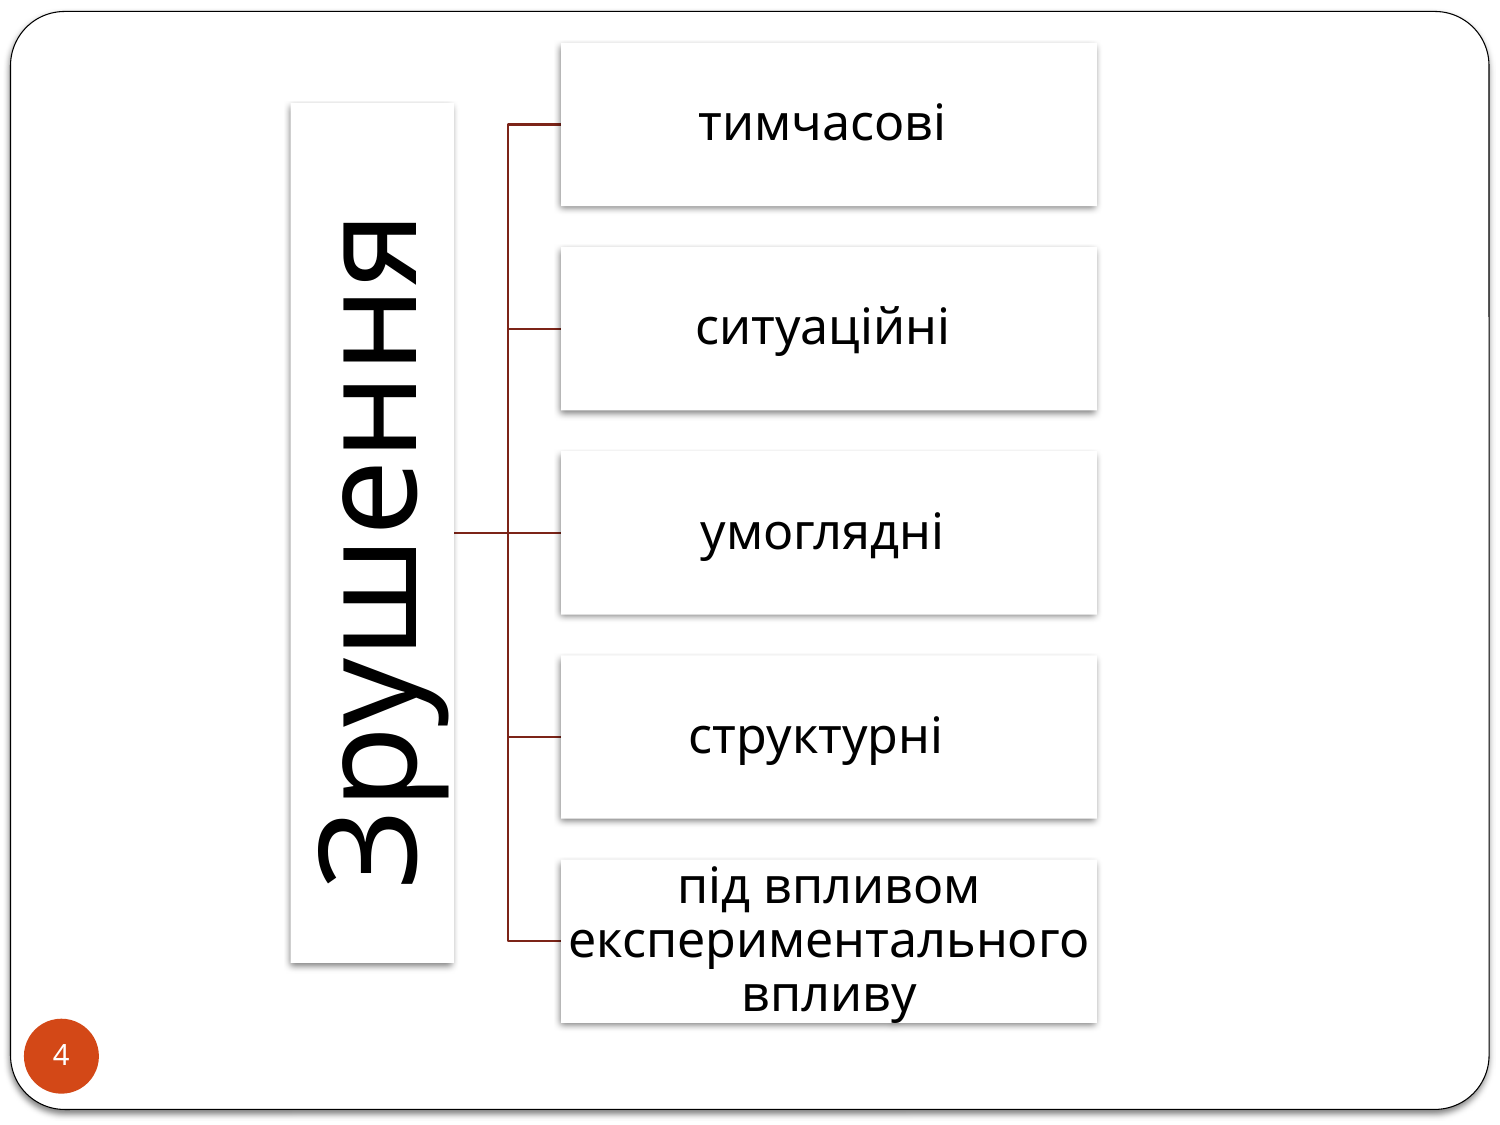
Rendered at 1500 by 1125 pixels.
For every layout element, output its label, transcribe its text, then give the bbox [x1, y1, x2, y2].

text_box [0, 42, 1453, 1024]
slide_number 4 [23, 1033, 99, 1094]
